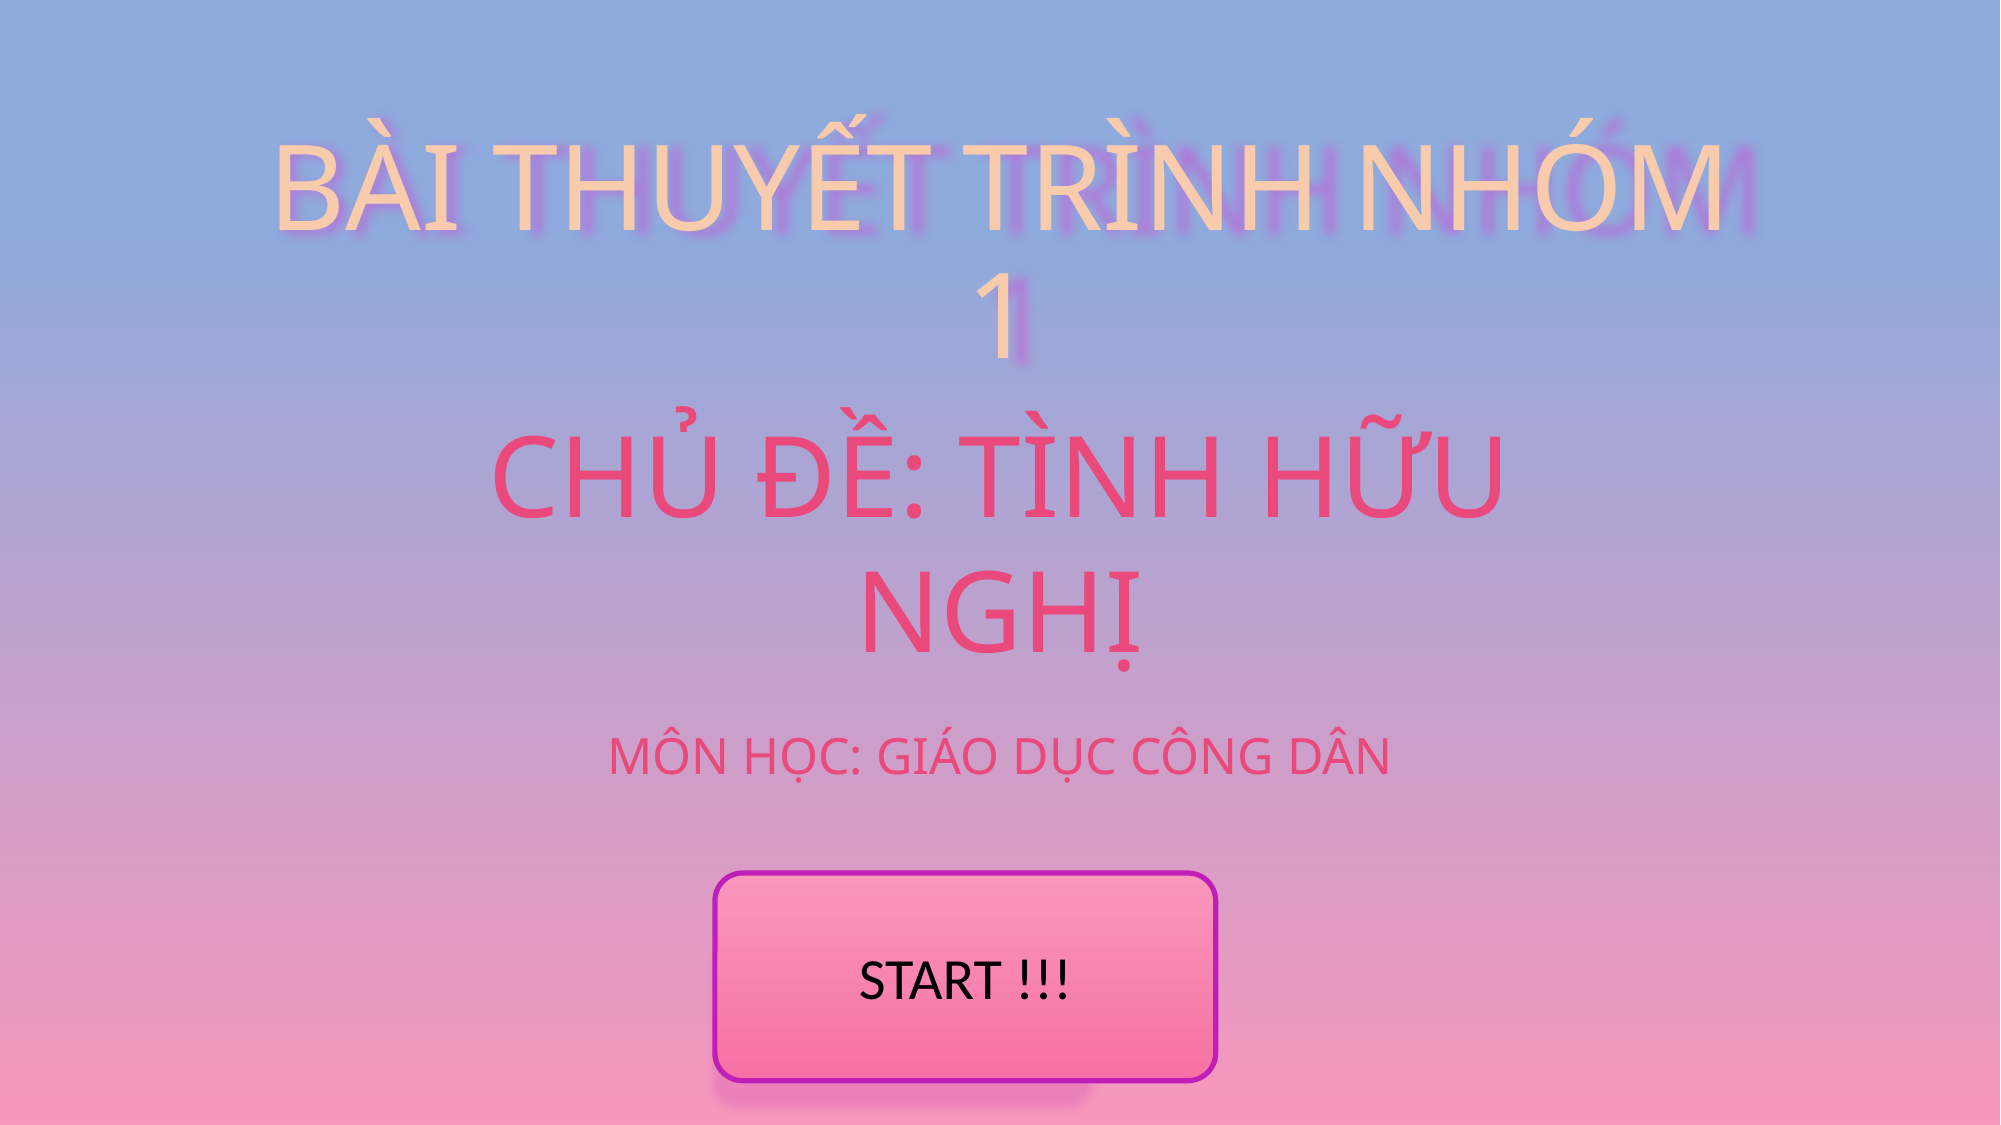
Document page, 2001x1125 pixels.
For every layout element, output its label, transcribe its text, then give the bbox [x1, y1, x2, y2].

text_box START !!! [816, 933, 1115, 1019]
title BÀI THUYẾT TRÌNH NHÓM 1 [249, 120, 1750, 392]
subtitle MÔN HỌC: GIÁO DỤC CÔNG DÂN [580, 723, 1420, 803]
text_box CHỦ ĐỀ: TÌNH HỮU NGHỊ [453, 397, 1547, 683]
text_box [713, 871, 1217, 1082]
